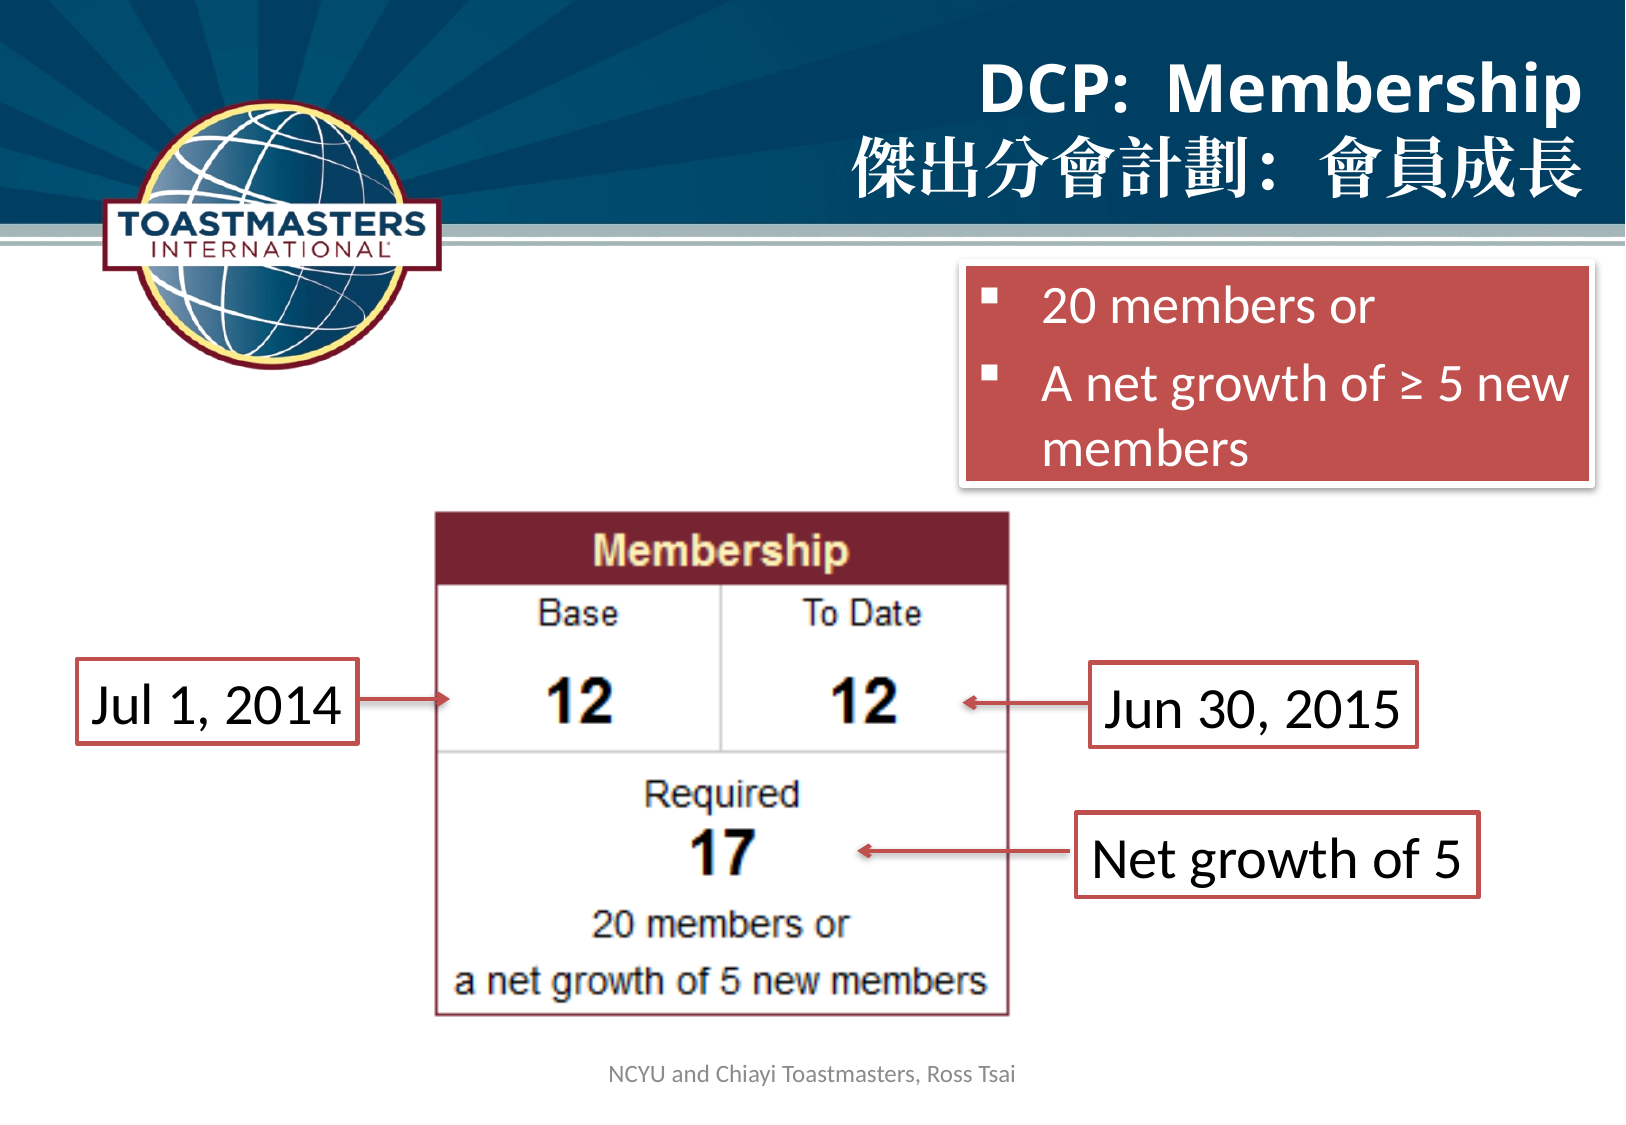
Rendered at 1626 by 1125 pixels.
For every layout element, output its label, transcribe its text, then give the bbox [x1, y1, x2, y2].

text_box 20 members or A net growth of ≥ 5 new members [959, 386, 1595, 488]
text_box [856, 812, 1481, 899]
picture [424, 499, 1021, 1026]
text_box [74, 658, 451, 745]
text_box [962, 662, 1421, 749]
picture [0, 0, 1625, 376]
footer NCYU and Chiayi Toastmasters, Ross Tsai [555, 1042, 1070, 1103]
